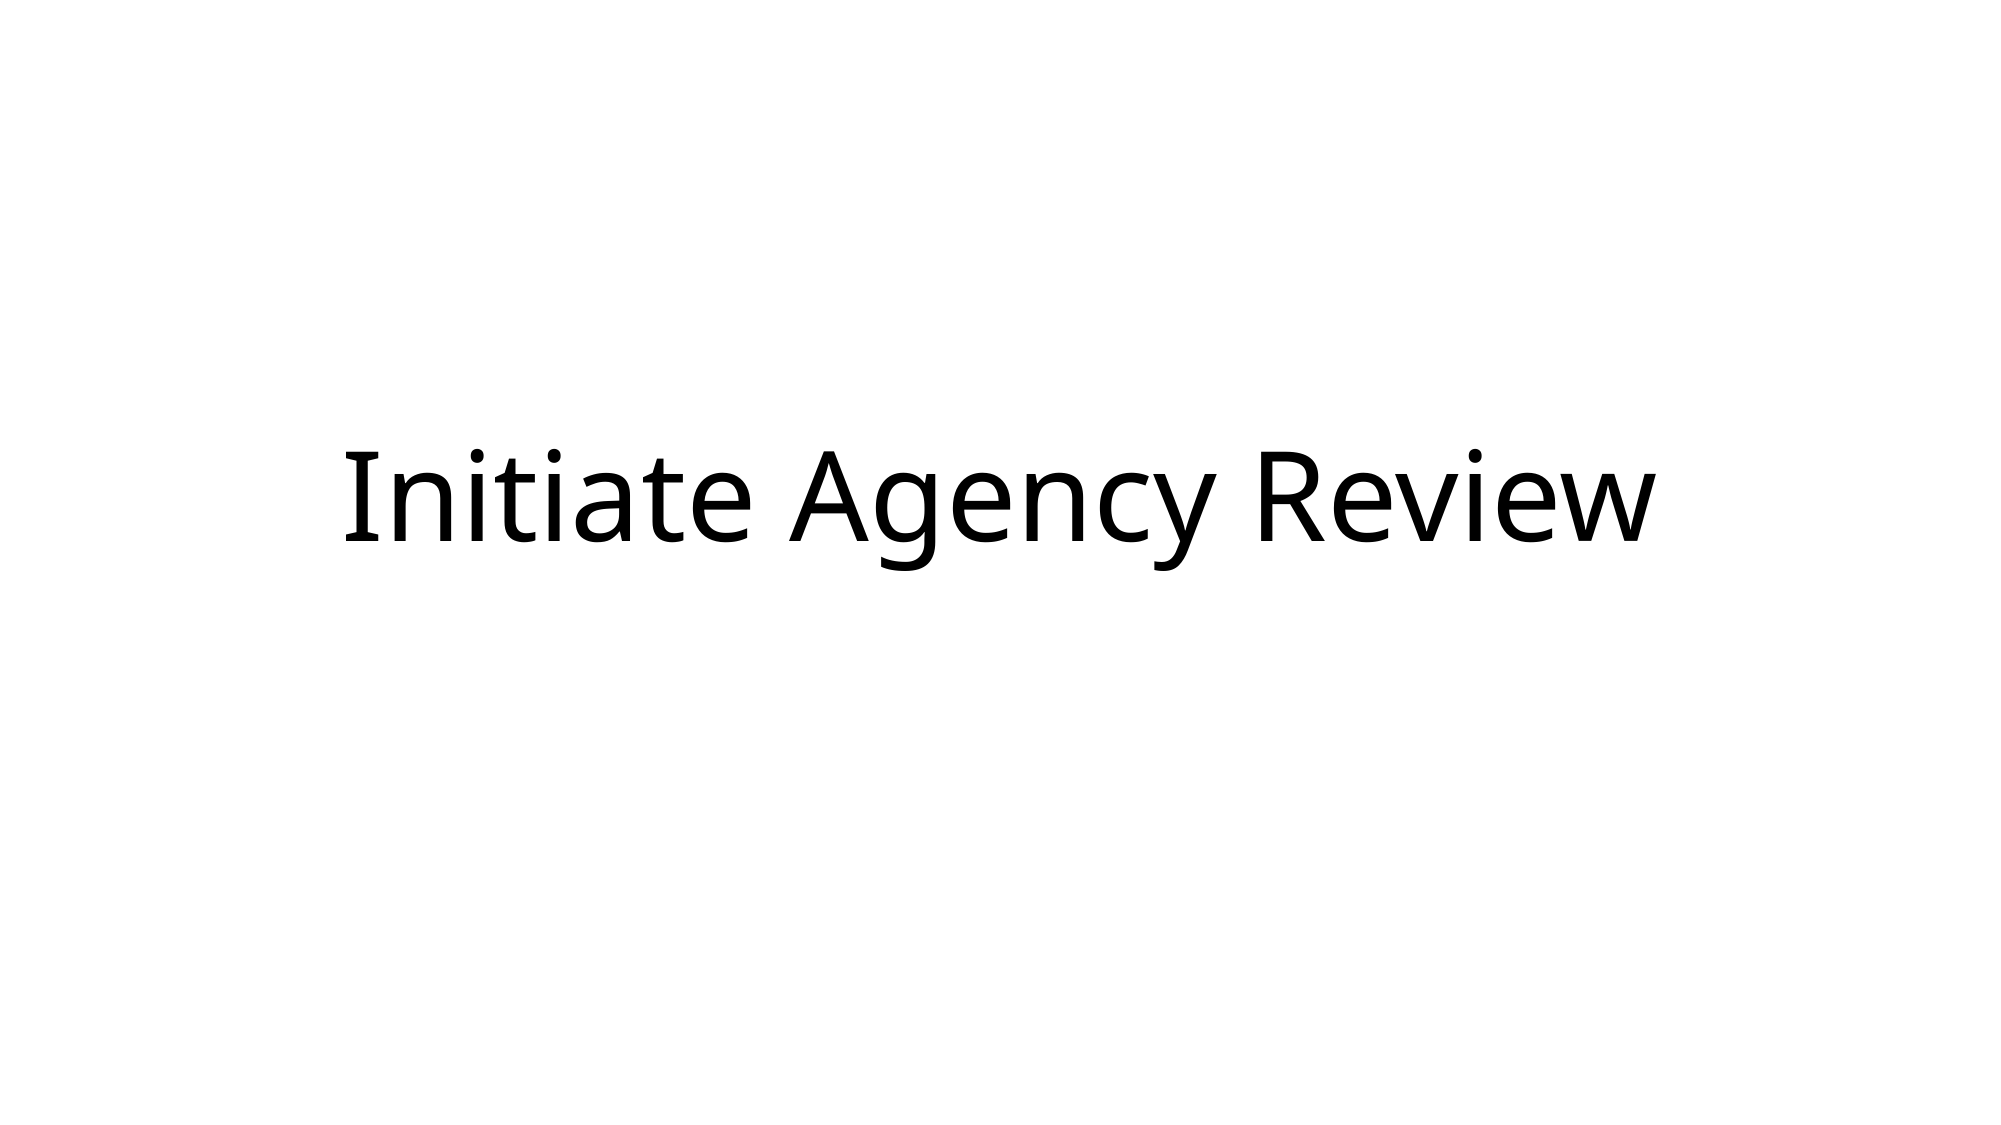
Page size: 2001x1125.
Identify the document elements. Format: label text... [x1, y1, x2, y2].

title Initiate Agency Review [249, 184, 1750, 576]
